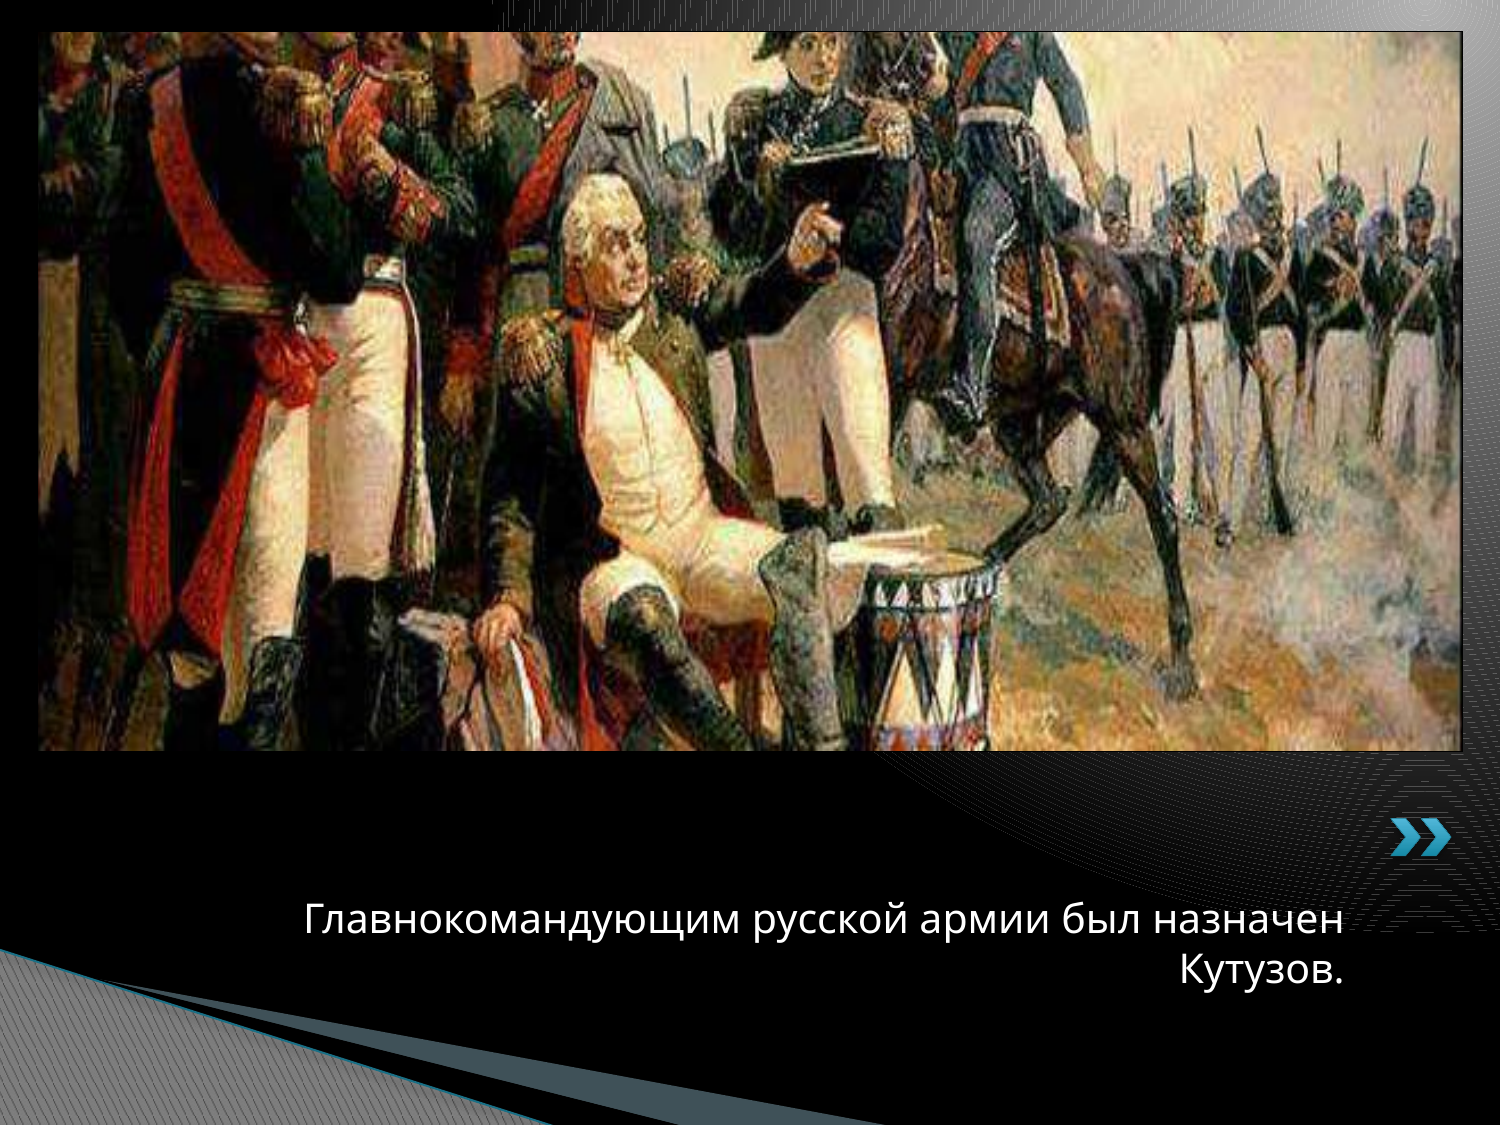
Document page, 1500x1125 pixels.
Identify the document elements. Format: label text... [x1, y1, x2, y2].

picture [37, 30, 1463, 752]
list Главнокомандующим русской армии был назначен Кутузов. [187, 892, 1363, 1000]
picture [0, 952, 543, 1125]
